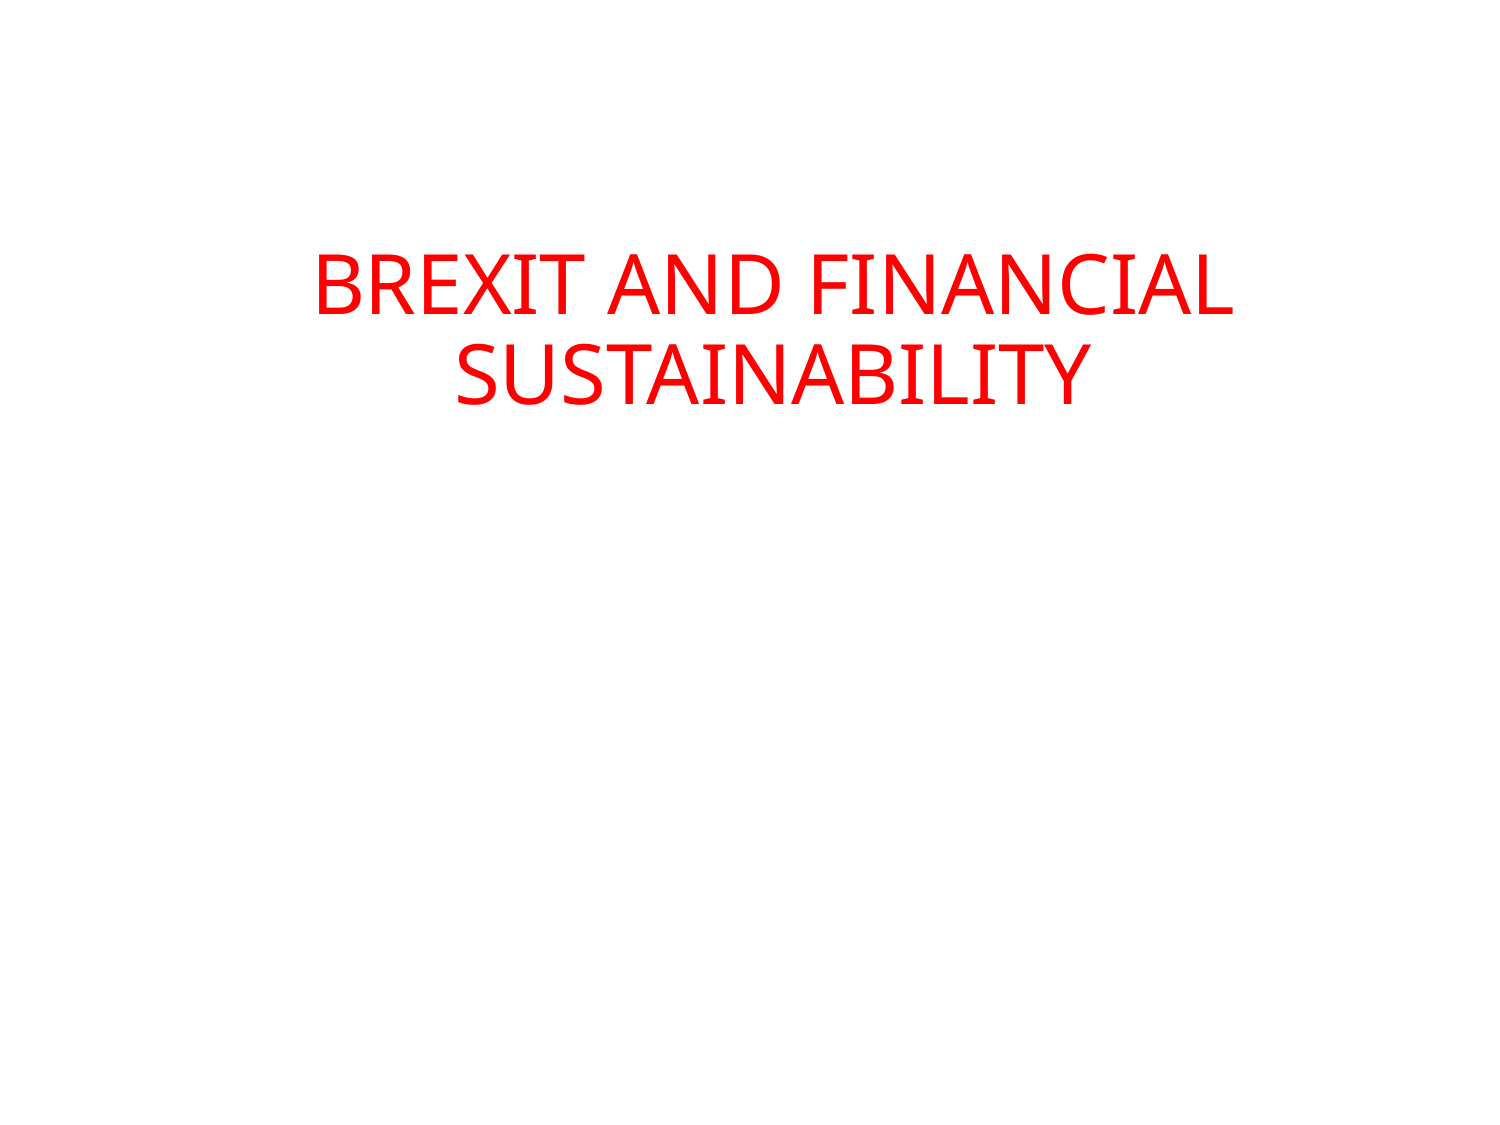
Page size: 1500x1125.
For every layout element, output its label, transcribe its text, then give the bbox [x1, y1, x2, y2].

title BREXIT AND FINANCIAL SUSTAINABILITY [126, 223, 1421, 441]
